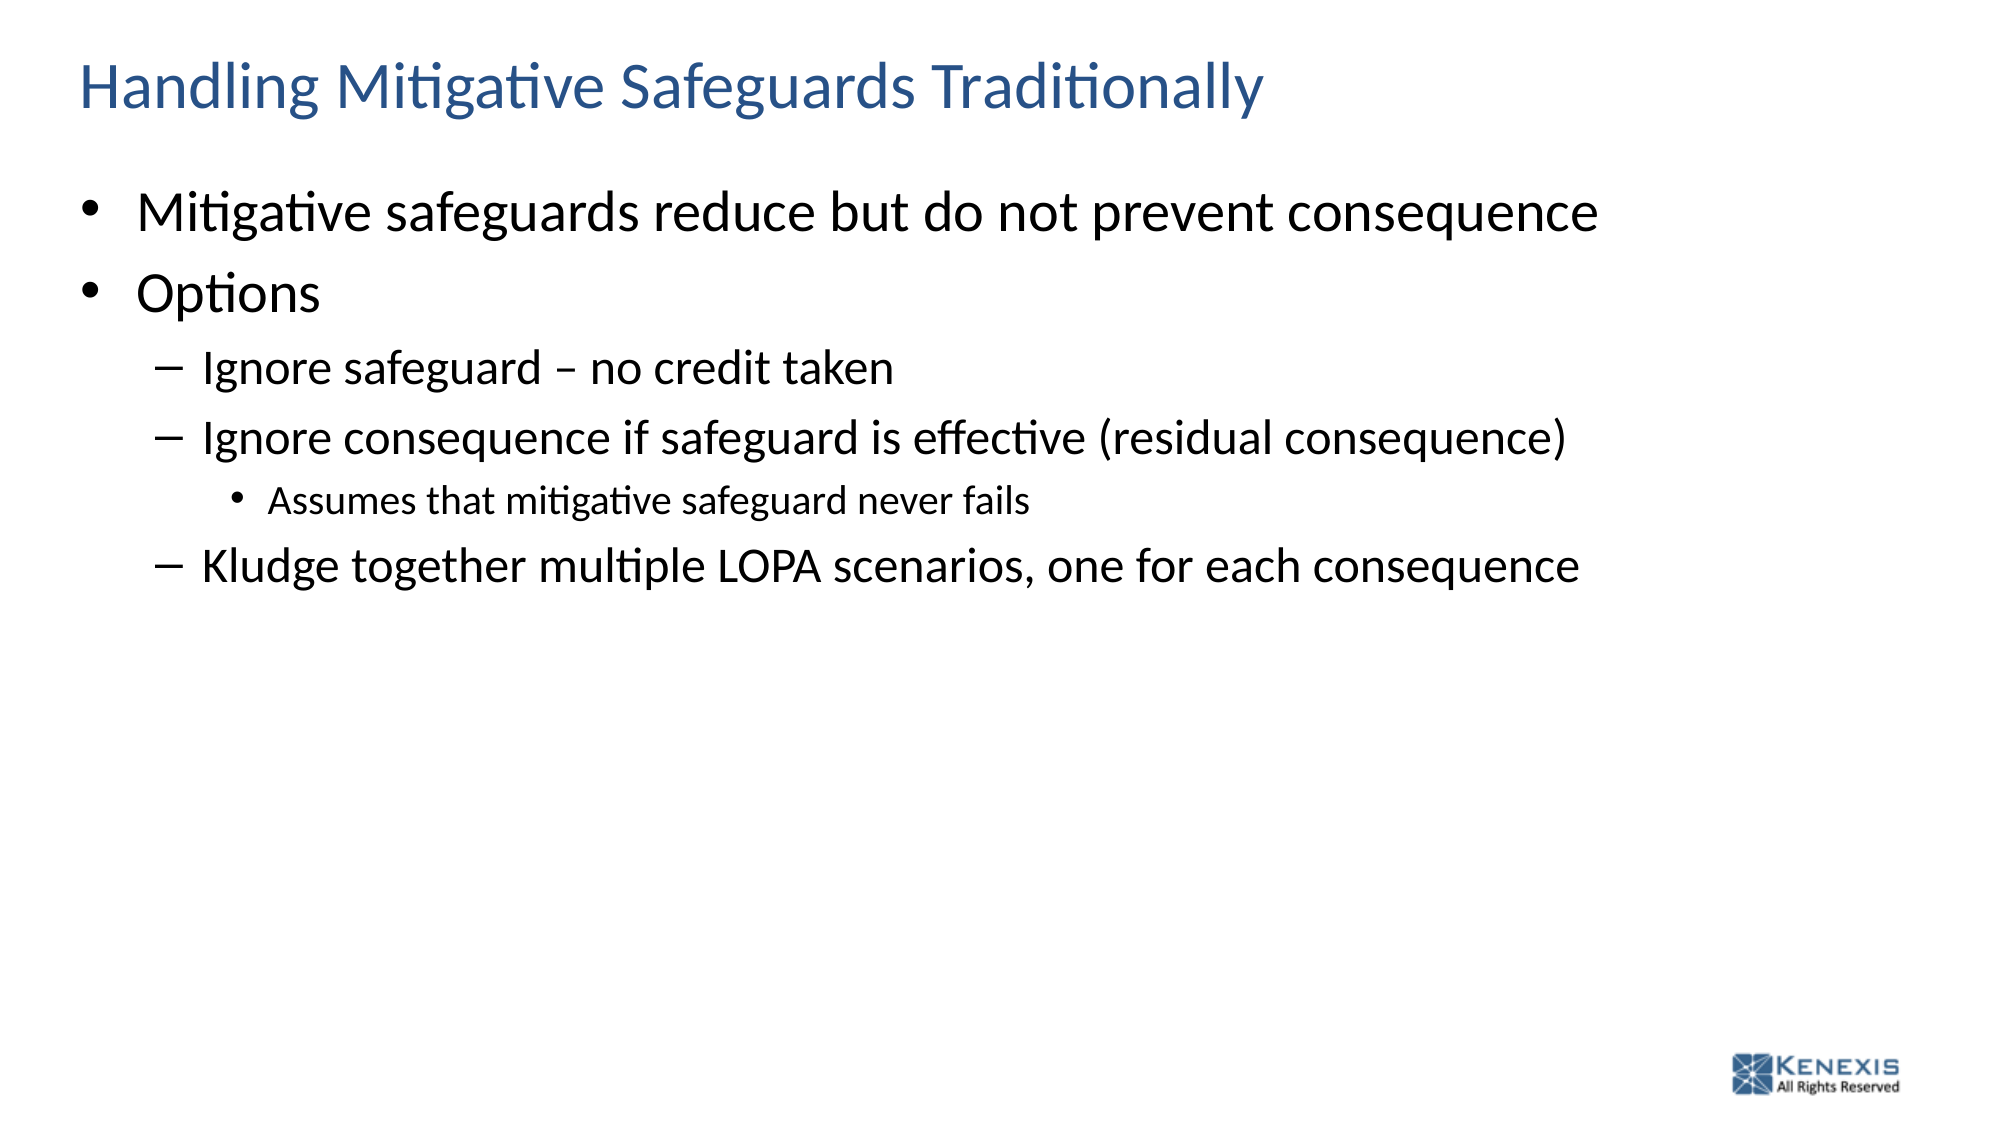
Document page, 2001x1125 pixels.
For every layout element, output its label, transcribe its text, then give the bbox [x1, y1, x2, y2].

list Mitigative safeguards reduce but do not prevent consequence Options Ignore safeguard – no credit taken Ignore consequence if safeguard is effective (residual consequence) Assumes that mitigative safeguard never fails Kludge together multiple LOPA scenarios, one for each consequence [65, 165, 1901, 960]
title Handling Mitigative Safeguards Traditionally [64, 44, 1901, 134]
picture [1722, 1045, 1913, 1107]
